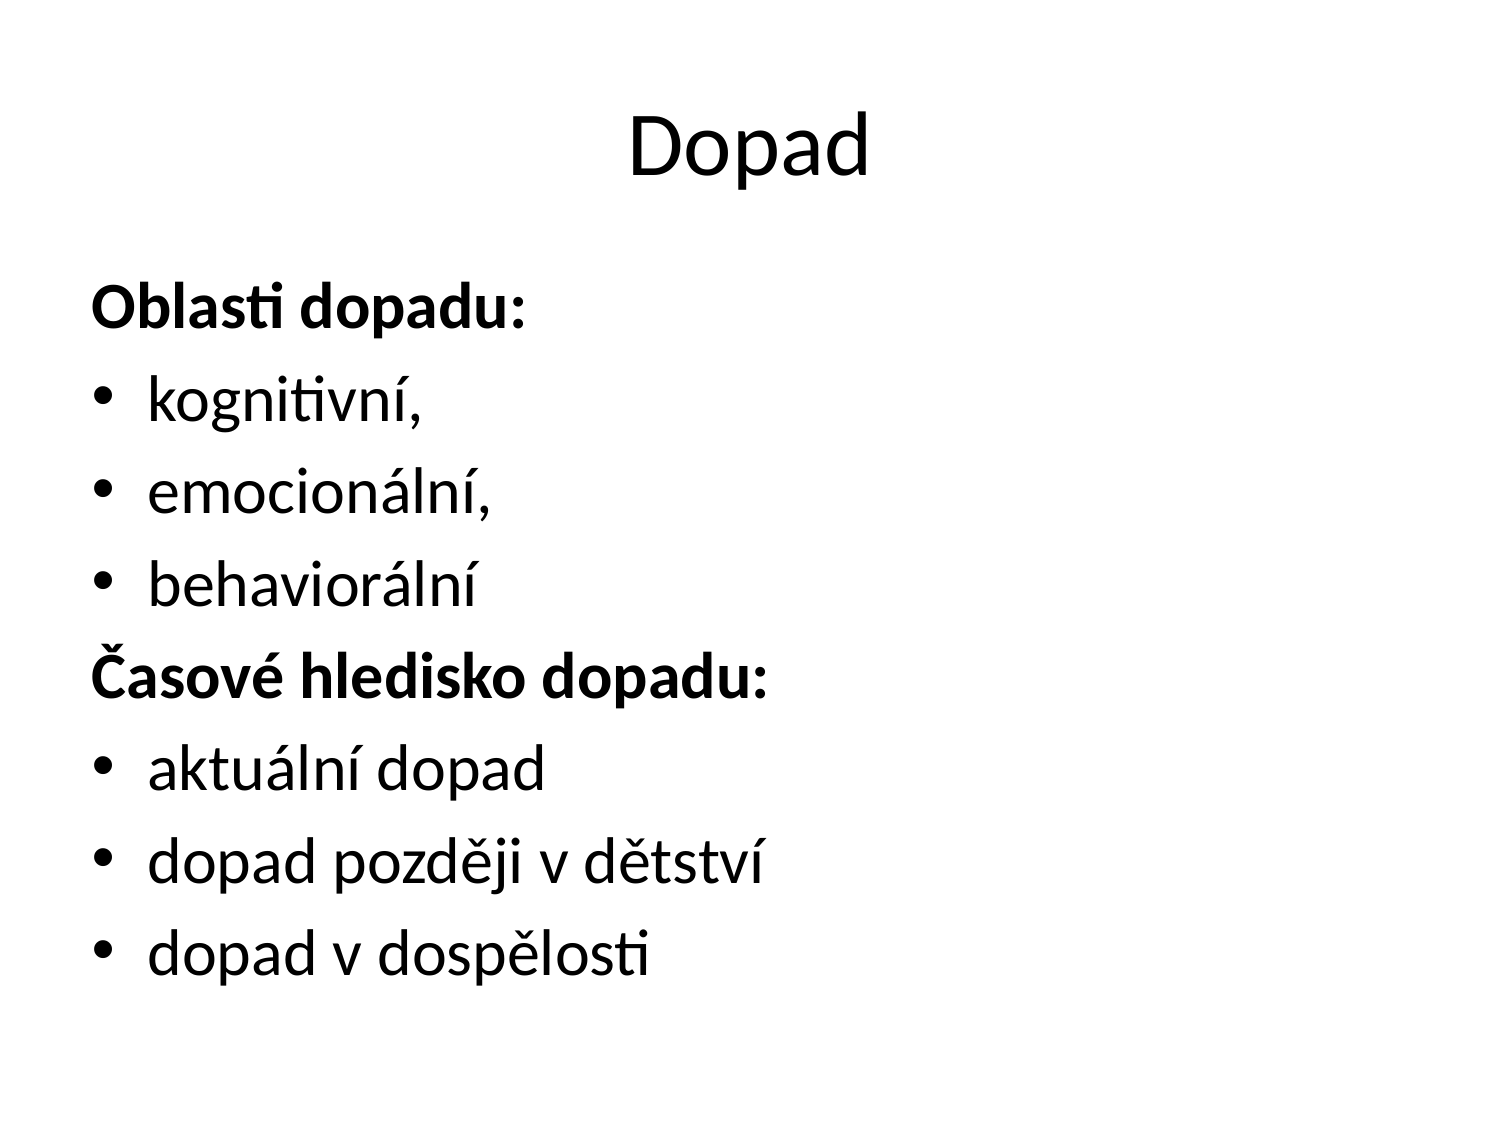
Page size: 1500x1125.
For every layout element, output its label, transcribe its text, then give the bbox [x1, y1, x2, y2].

list Oblasti dopadu: kognitivní, emocionální, behaviorální Časové hledisko dopadu: aktuální dopad dopad později v dětství dopad v dospělosti [76, 255, 1427, 998]
title Dopad [75, 45, 1425, 233]
